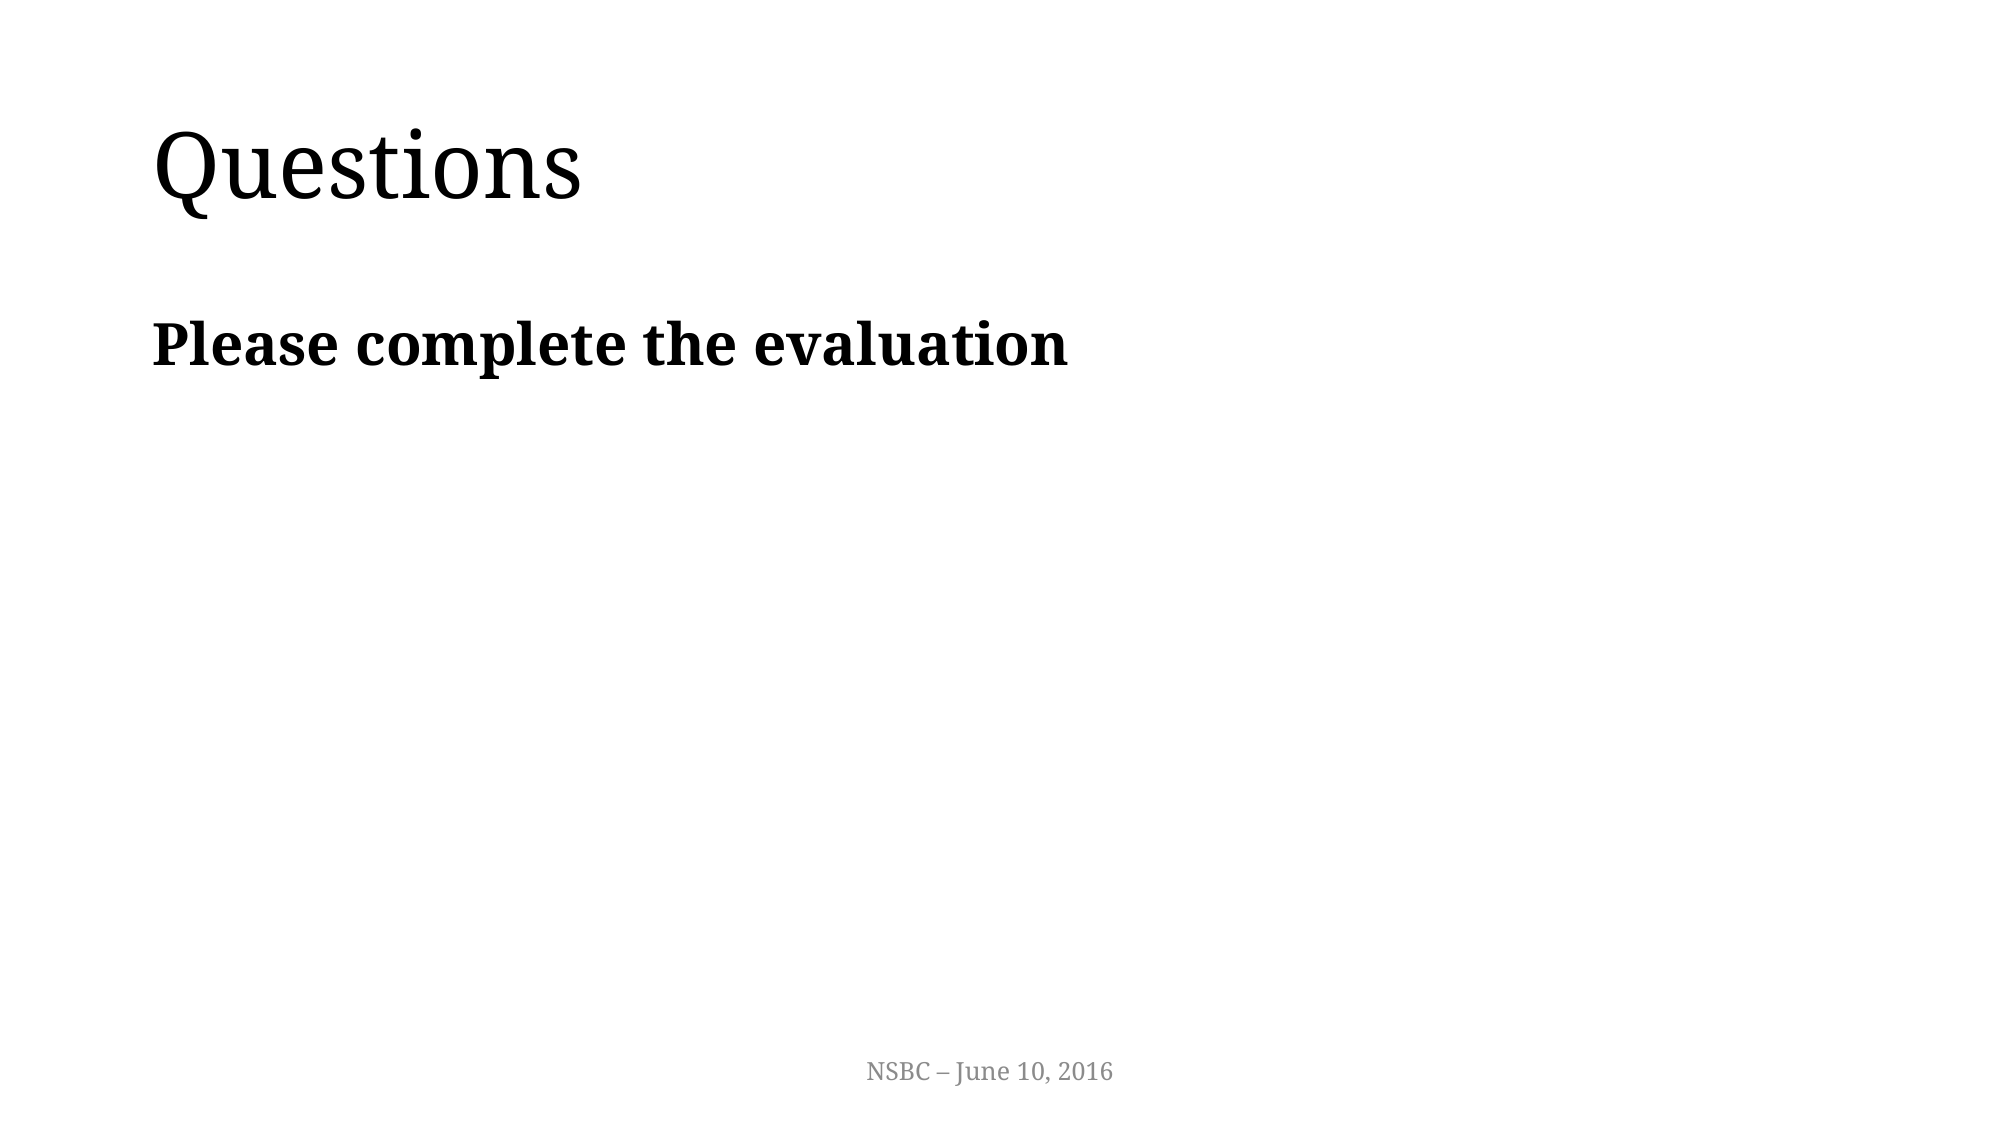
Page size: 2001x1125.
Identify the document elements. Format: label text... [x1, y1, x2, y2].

list Please complete the evaluation [137, 299, 1863, 1014]
footer NSBC – June 10, 2016 [662, 1042, 1338, 1103]
title Questions [137, 59, 1863, 278]
